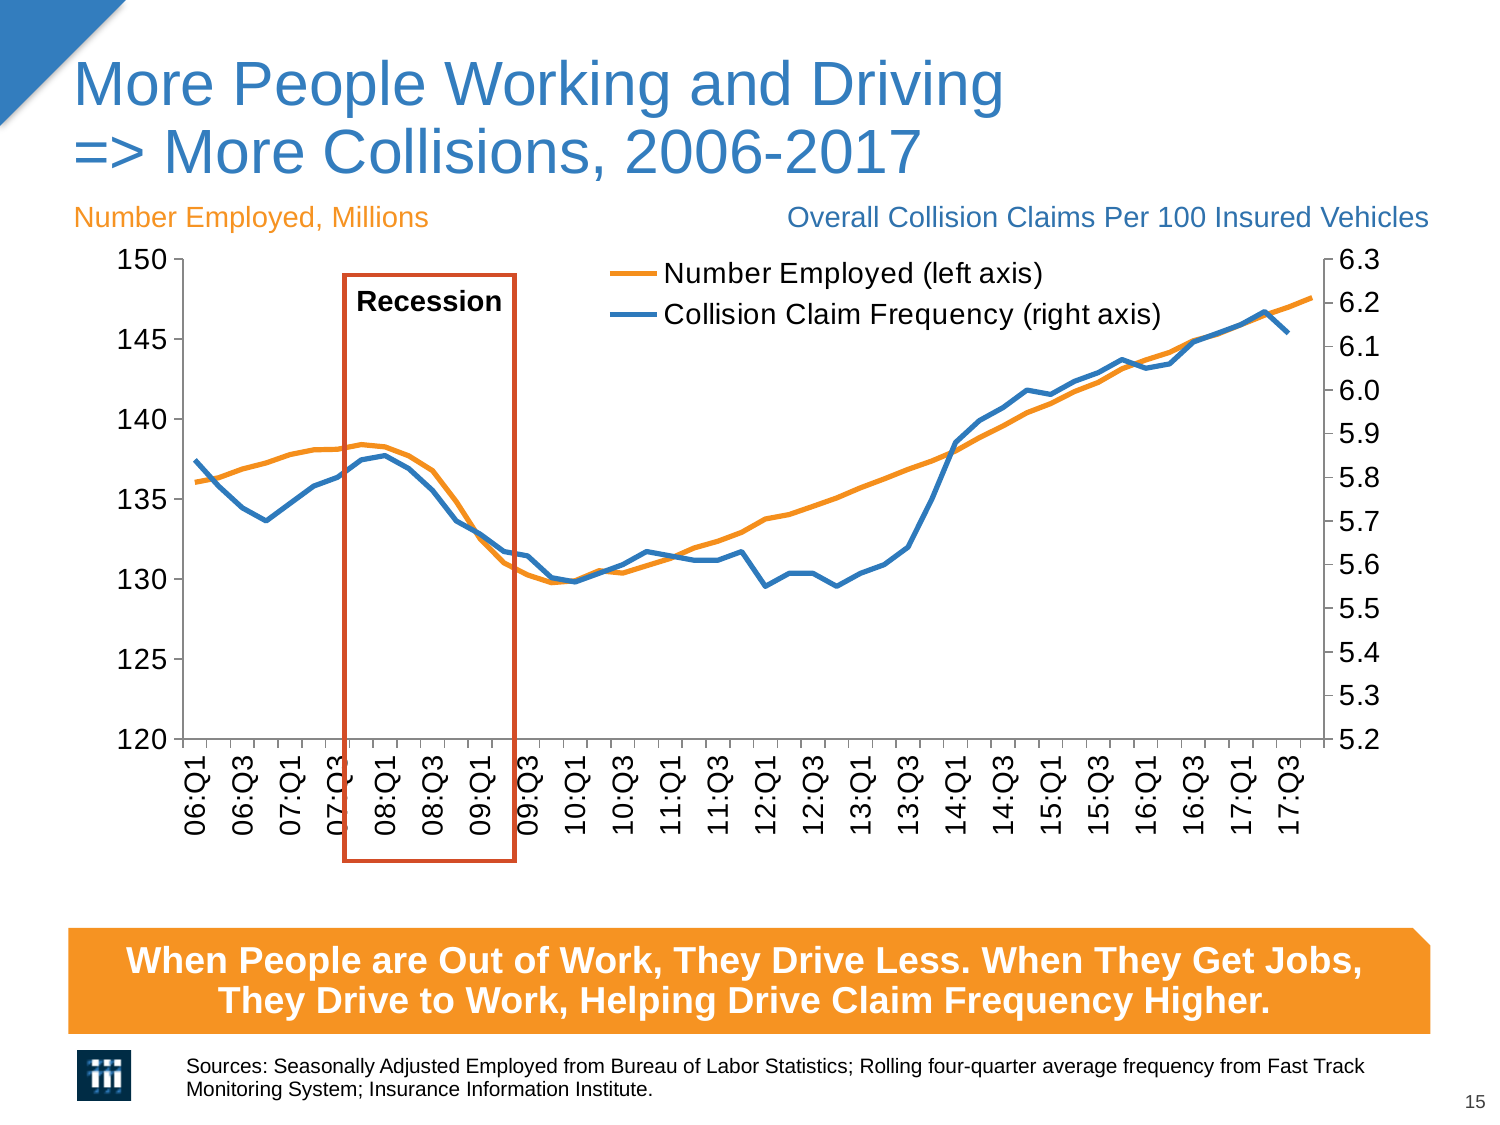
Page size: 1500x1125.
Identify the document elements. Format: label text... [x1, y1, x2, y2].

title More People Working and Driving => More Collisions, 2006-2017 [58, 38, 1446, 195]
text_box Overall Collision Claims Per 100 Insured Vehicles [752, 195, 1446, 261]
text_box When People are Out of Work, They Drive Less. When They Get Jobs, They Drive to Work, Helping Drive Claim Frequency Higher. [68, 927, 1431, 1034]
chart [68, 228, 1431, 916]
list Number Employed, Millions [58, 195, 631, 261]
list Sources: Seasonally Adjusted Employed from Bureau of Labor Statistics; Rolling four-quarter average frequency from Fast Track Monitoring System; Insurance Information Institute. [186, 1032, 1446, 1101]
